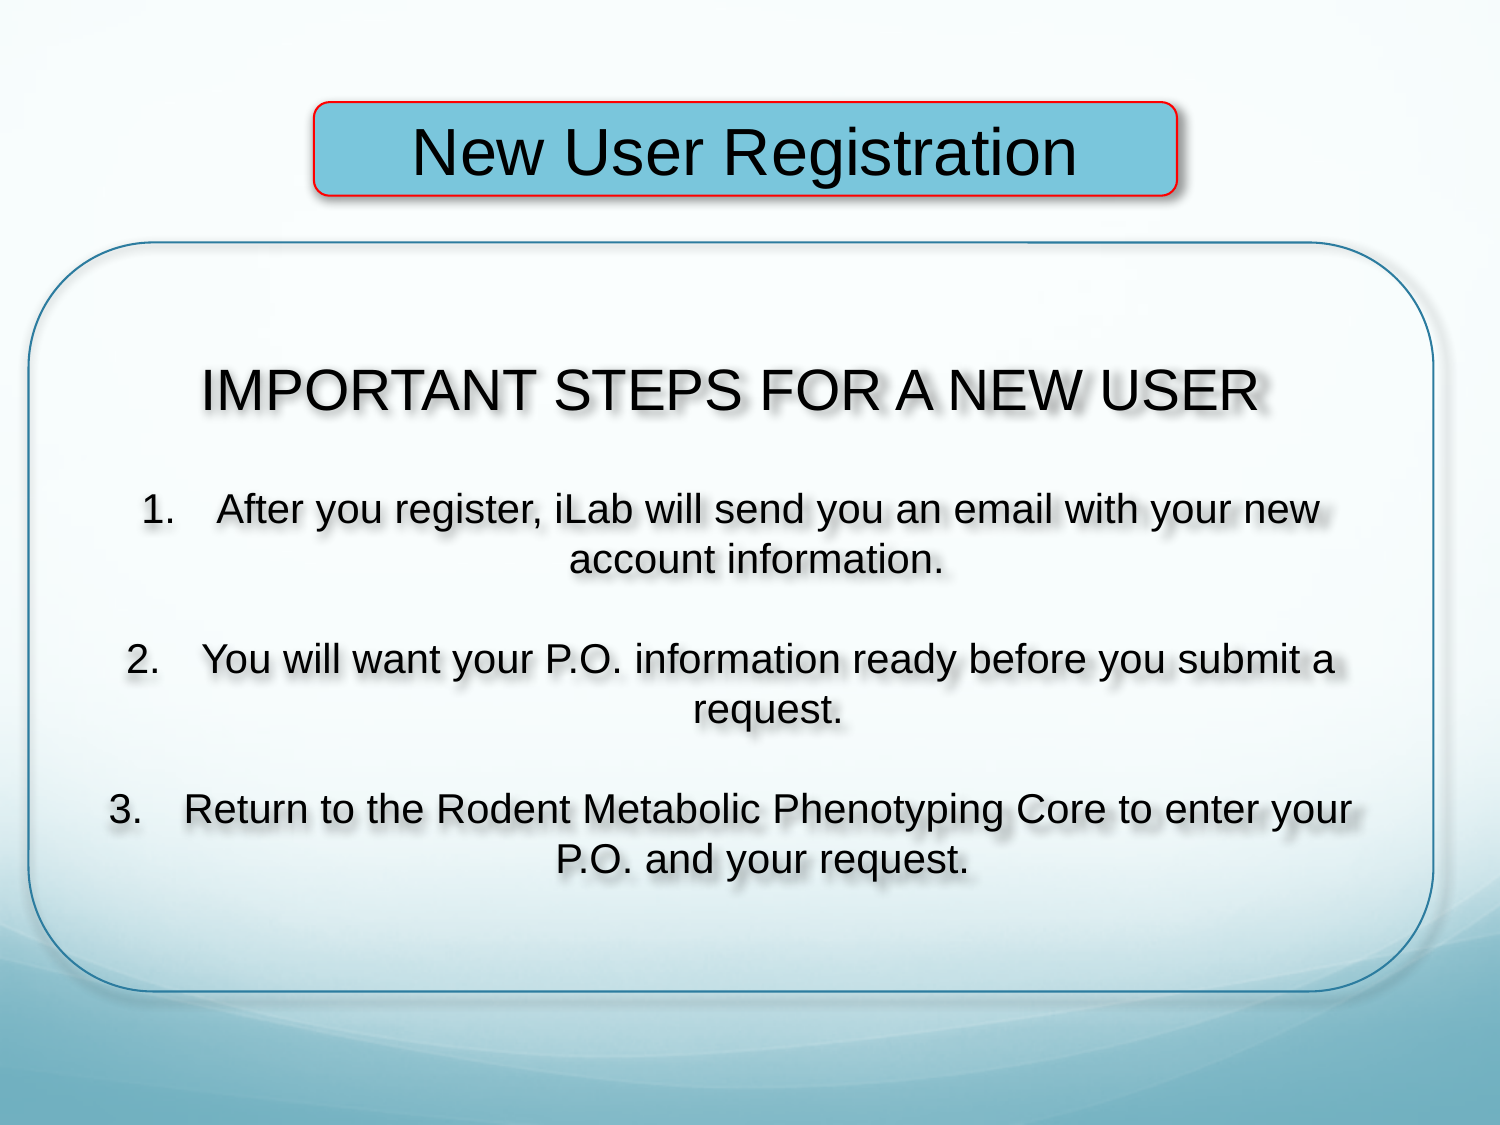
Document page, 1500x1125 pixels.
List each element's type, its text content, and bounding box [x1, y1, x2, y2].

text_box IMPORTANT STEPS FOR A NEW USER After you register, iLab will send you an email with your new account information. You will want your P.O. information ready before you submit a request. Return to the Rodent Metabolic Phenotyping Core to enter your P.O. and your request. [27, 241, 1435, 993]
text_box New User Registration [312, 101, 1179, 197]
